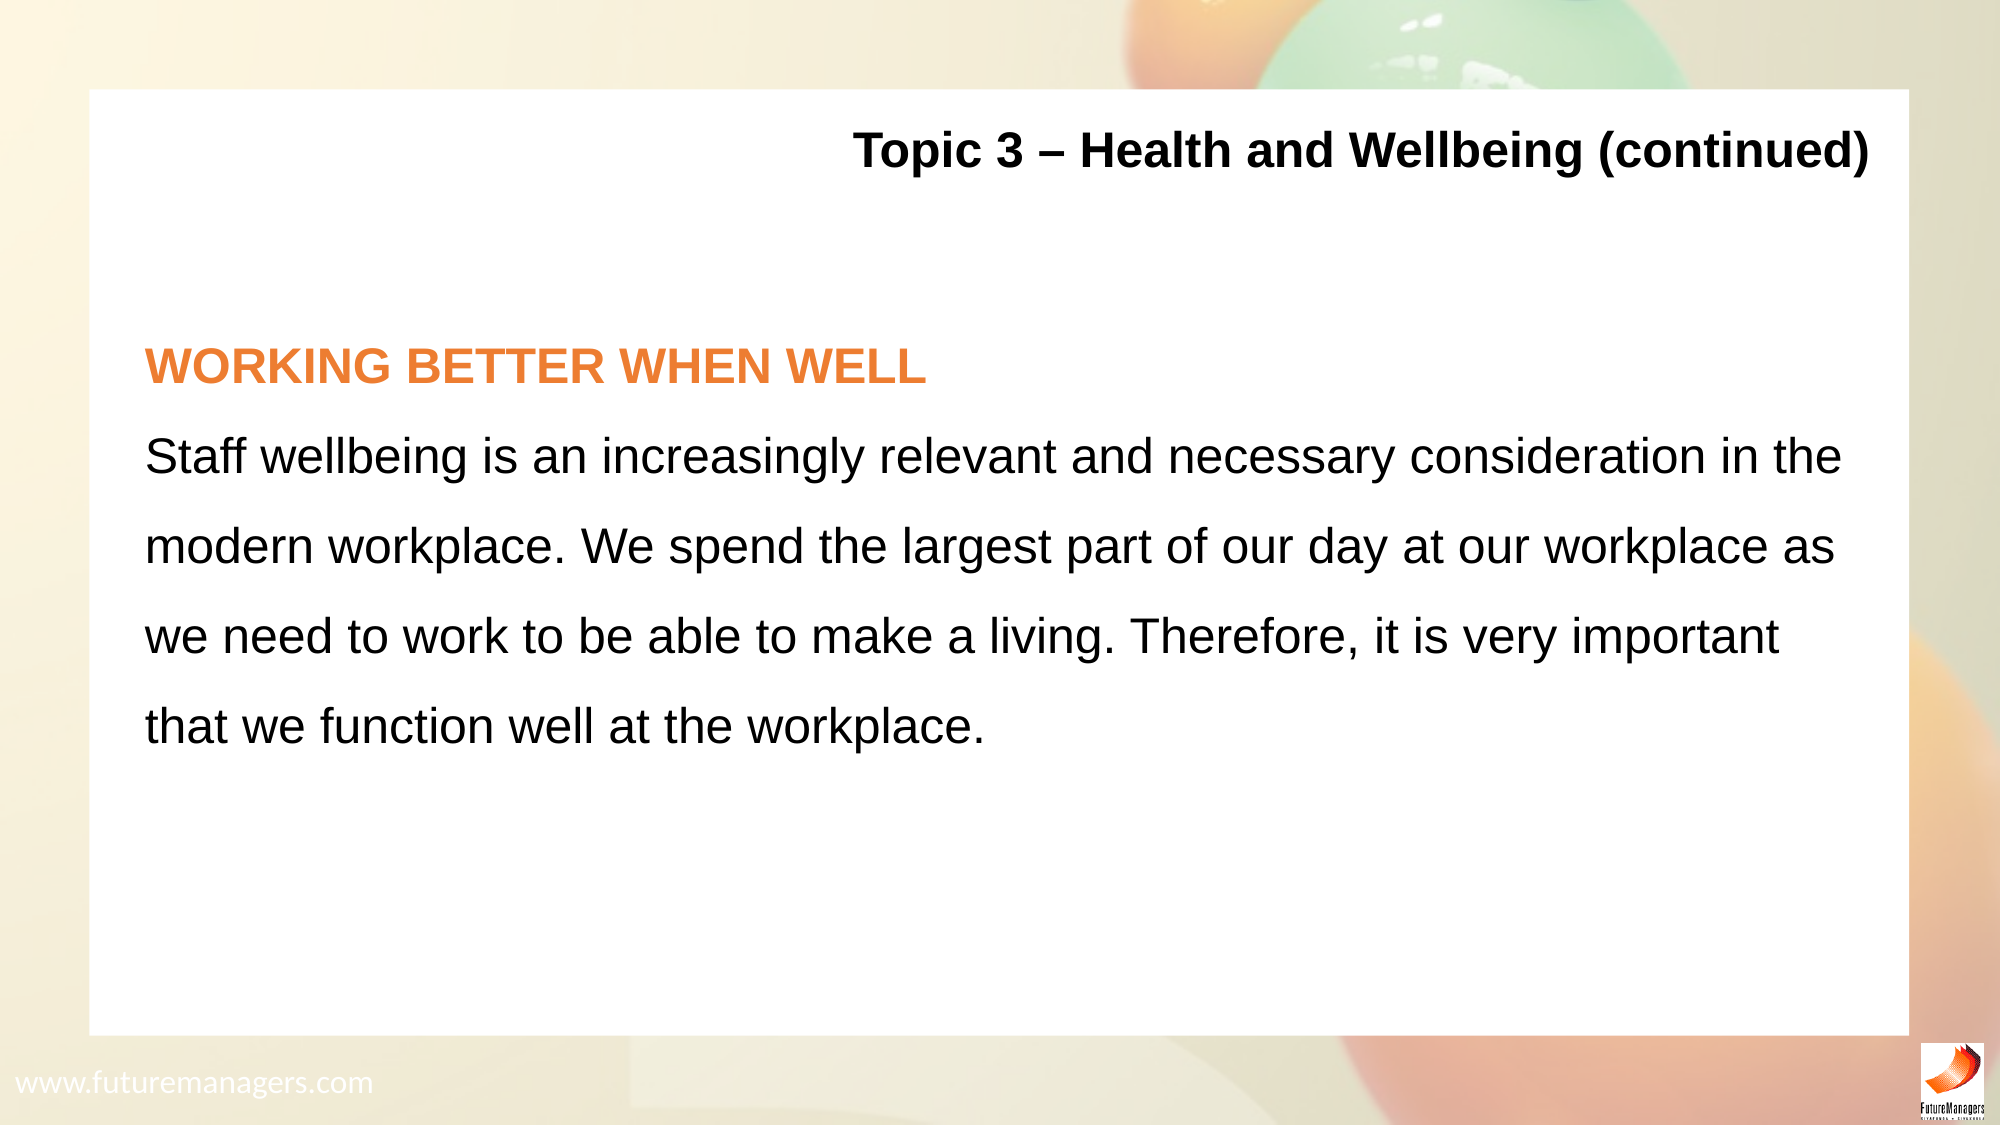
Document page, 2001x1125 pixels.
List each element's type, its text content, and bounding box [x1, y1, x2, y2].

text_box Topic 3 – Health and Wellbeing (continued) [109, 109, 1886, 185]
text_box [88, 88, 1910, 1037]
picture [1921, 1043, 1984, 1120]
text_box www.futuremanagers.com [0, 1052, 1447, 1108]
text_box WORKING BETTER WHEN WELL Staff wellbeing is an increasingly relevant and necessary consideration in the modern workplace. We spend the largest part of our day at our workplace as we need to work to be able to make a living. Therefore, it is very important that we function well at the workplace. [130, 295, 1869, 761]
